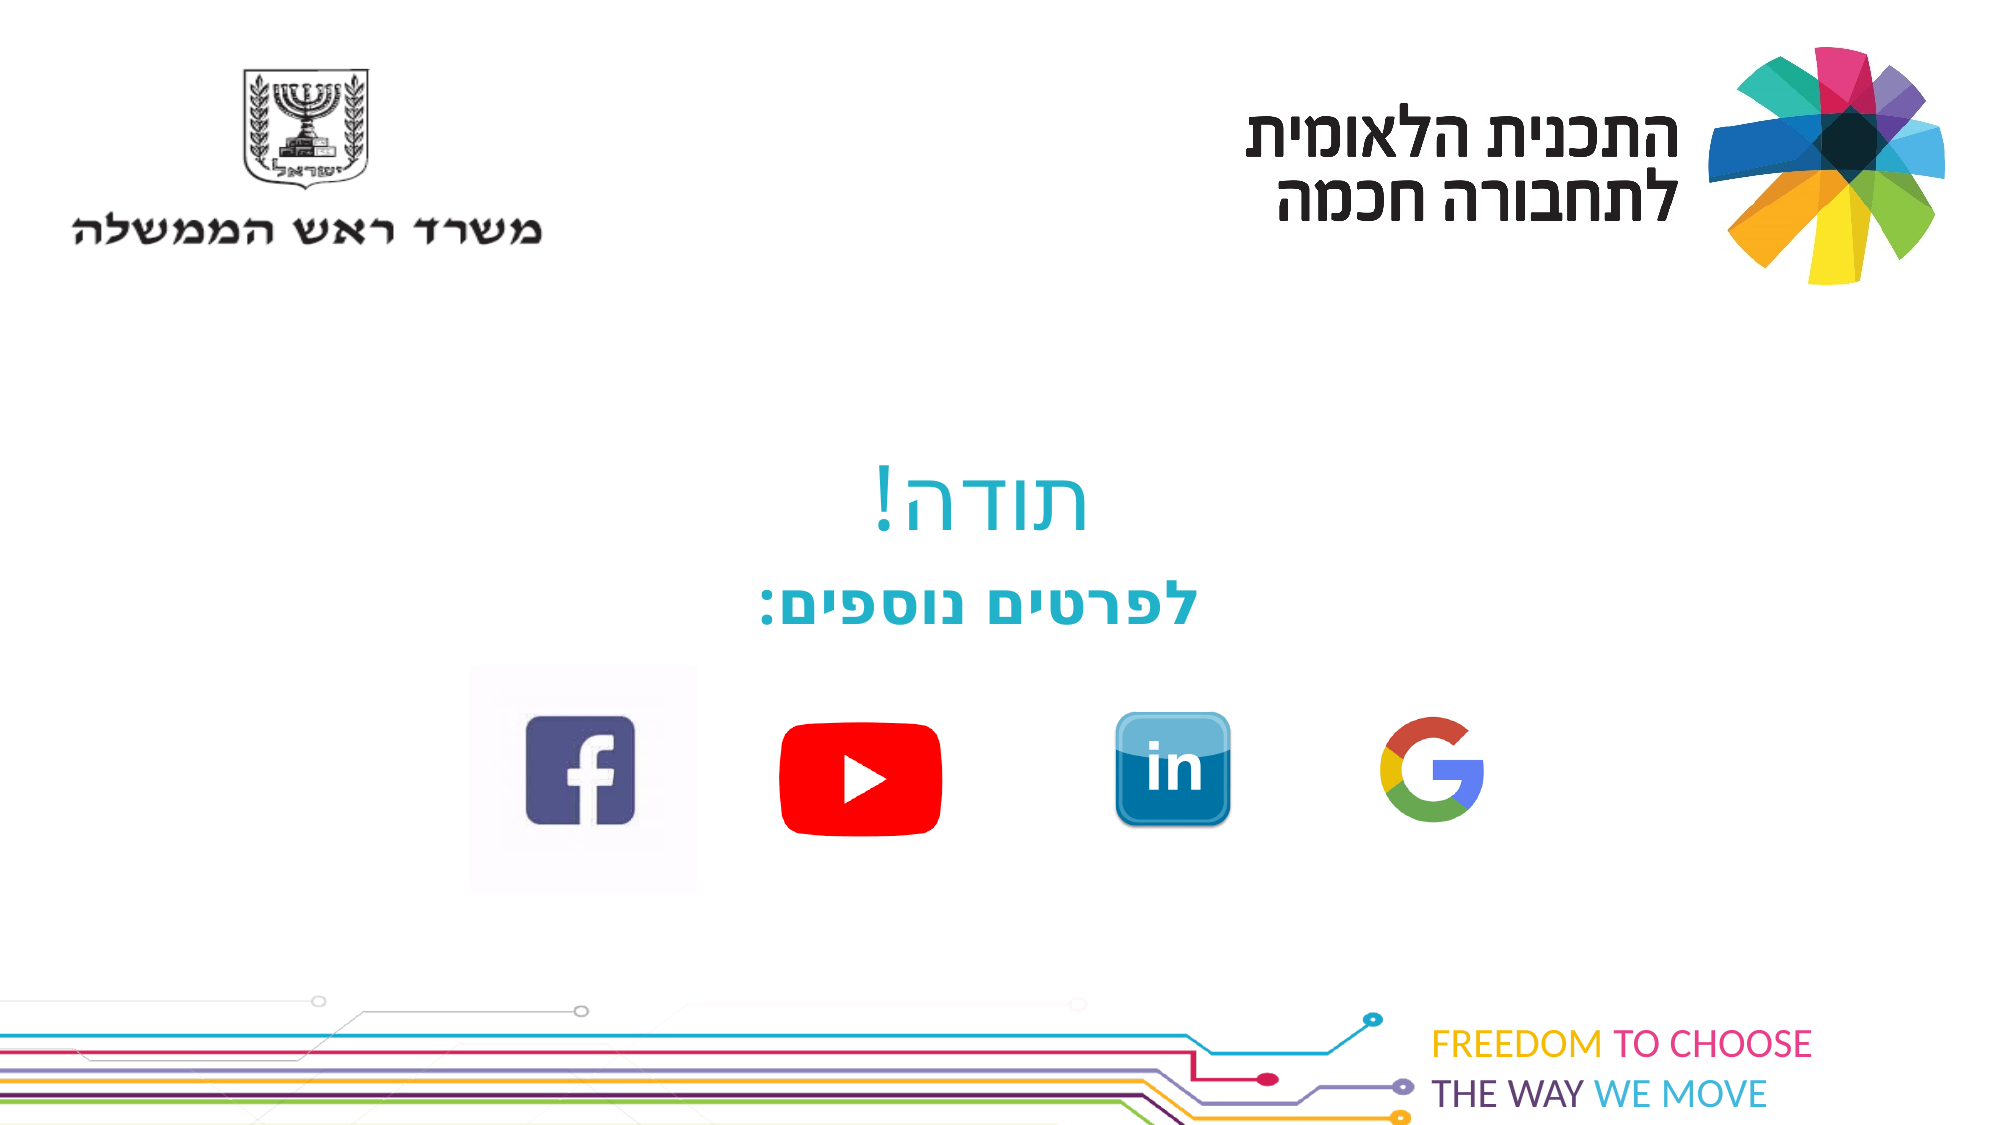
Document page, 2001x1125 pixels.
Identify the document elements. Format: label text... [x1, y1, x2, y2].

text_box תודה! [308, 431, 1651, 557]
picture [1362, 699, 1502, 839]
picture [469, 665, 697, 893]
text_box לפרטים נוספים: [642, 557, 1317, 743]
picture [779, 699, 943, 863]
picture [0, 986, 1416, 1125]
picture [1111, 708, 1236, 834]
picture [39, 50, 575, 292]
picture [1245, 43, 1964, 286]
